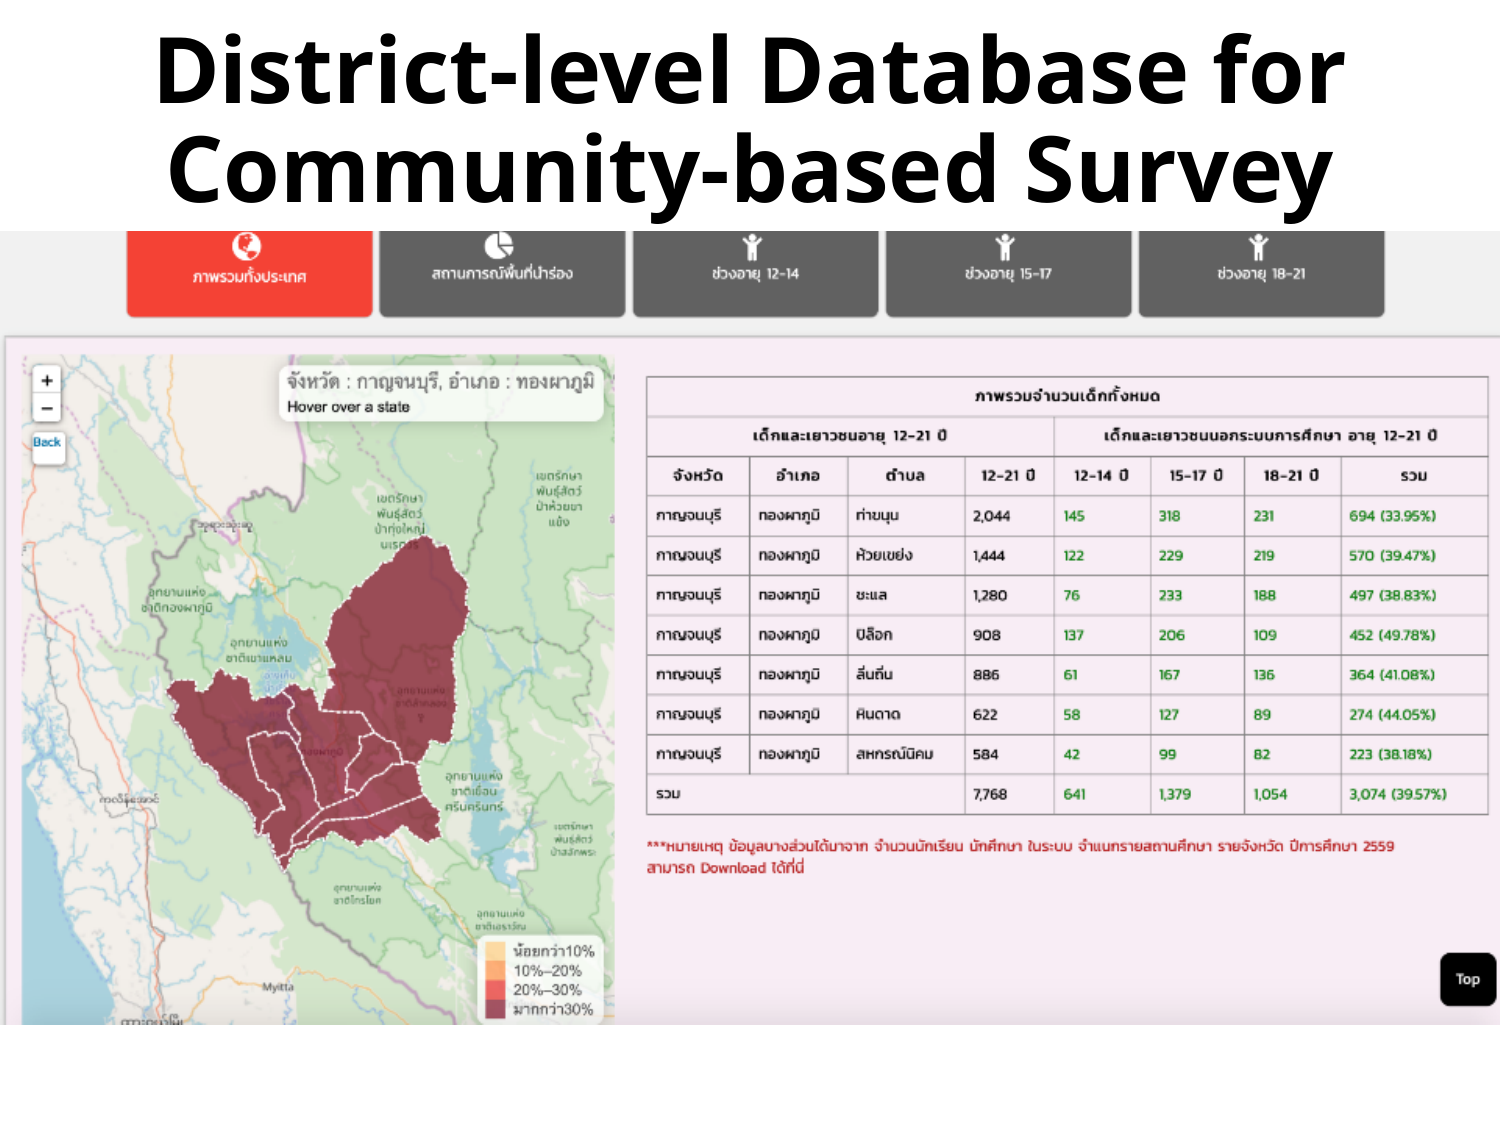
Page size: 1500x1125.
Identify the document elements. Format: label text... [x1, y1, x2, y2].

picture [0, 231, 1500, 1025]
title District-level Database for Community-based Survey [103, 14, 1397, 231]
